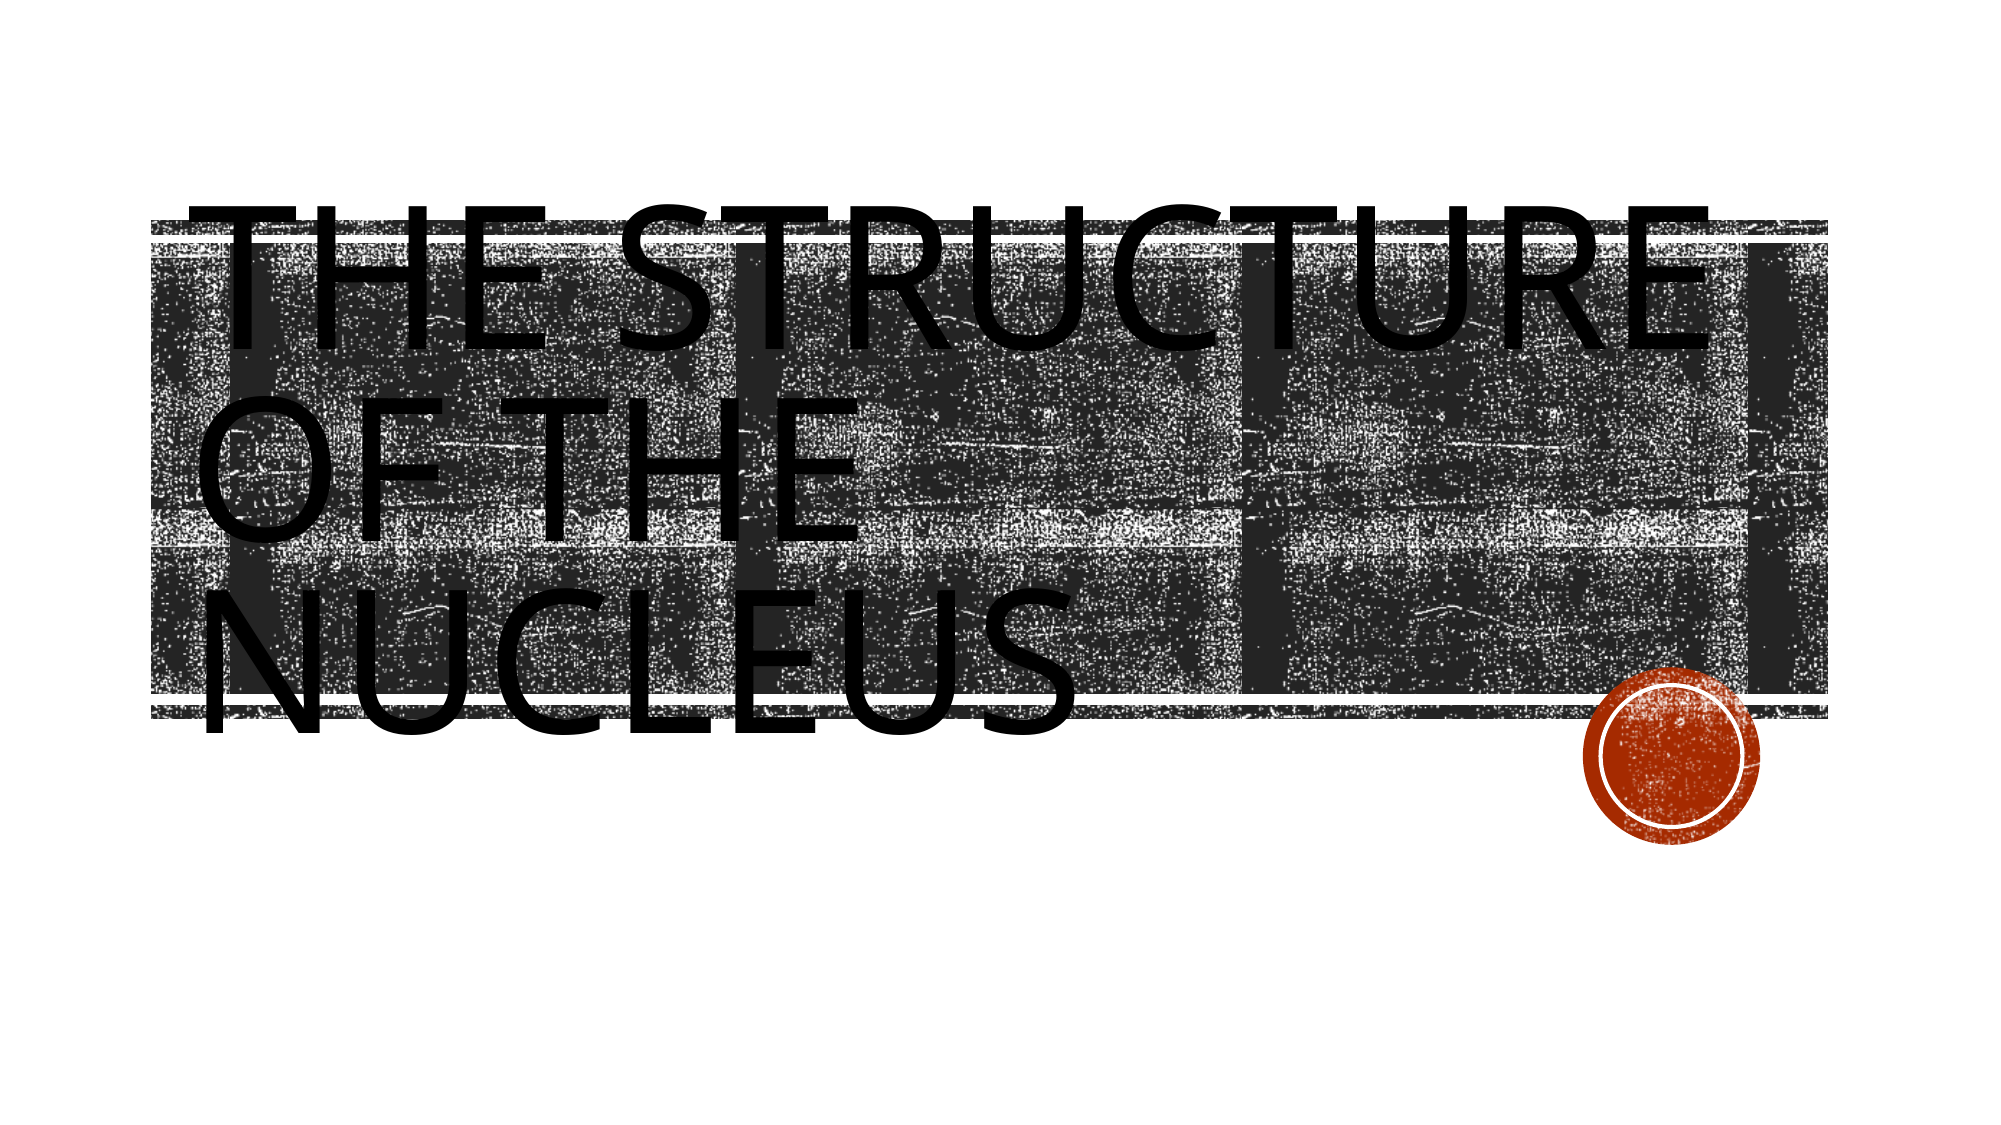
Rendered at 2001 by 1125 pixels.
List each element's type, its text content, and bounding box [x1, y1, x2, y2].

title The Structure of the Nucleus [172, 234, 1808, 733]
